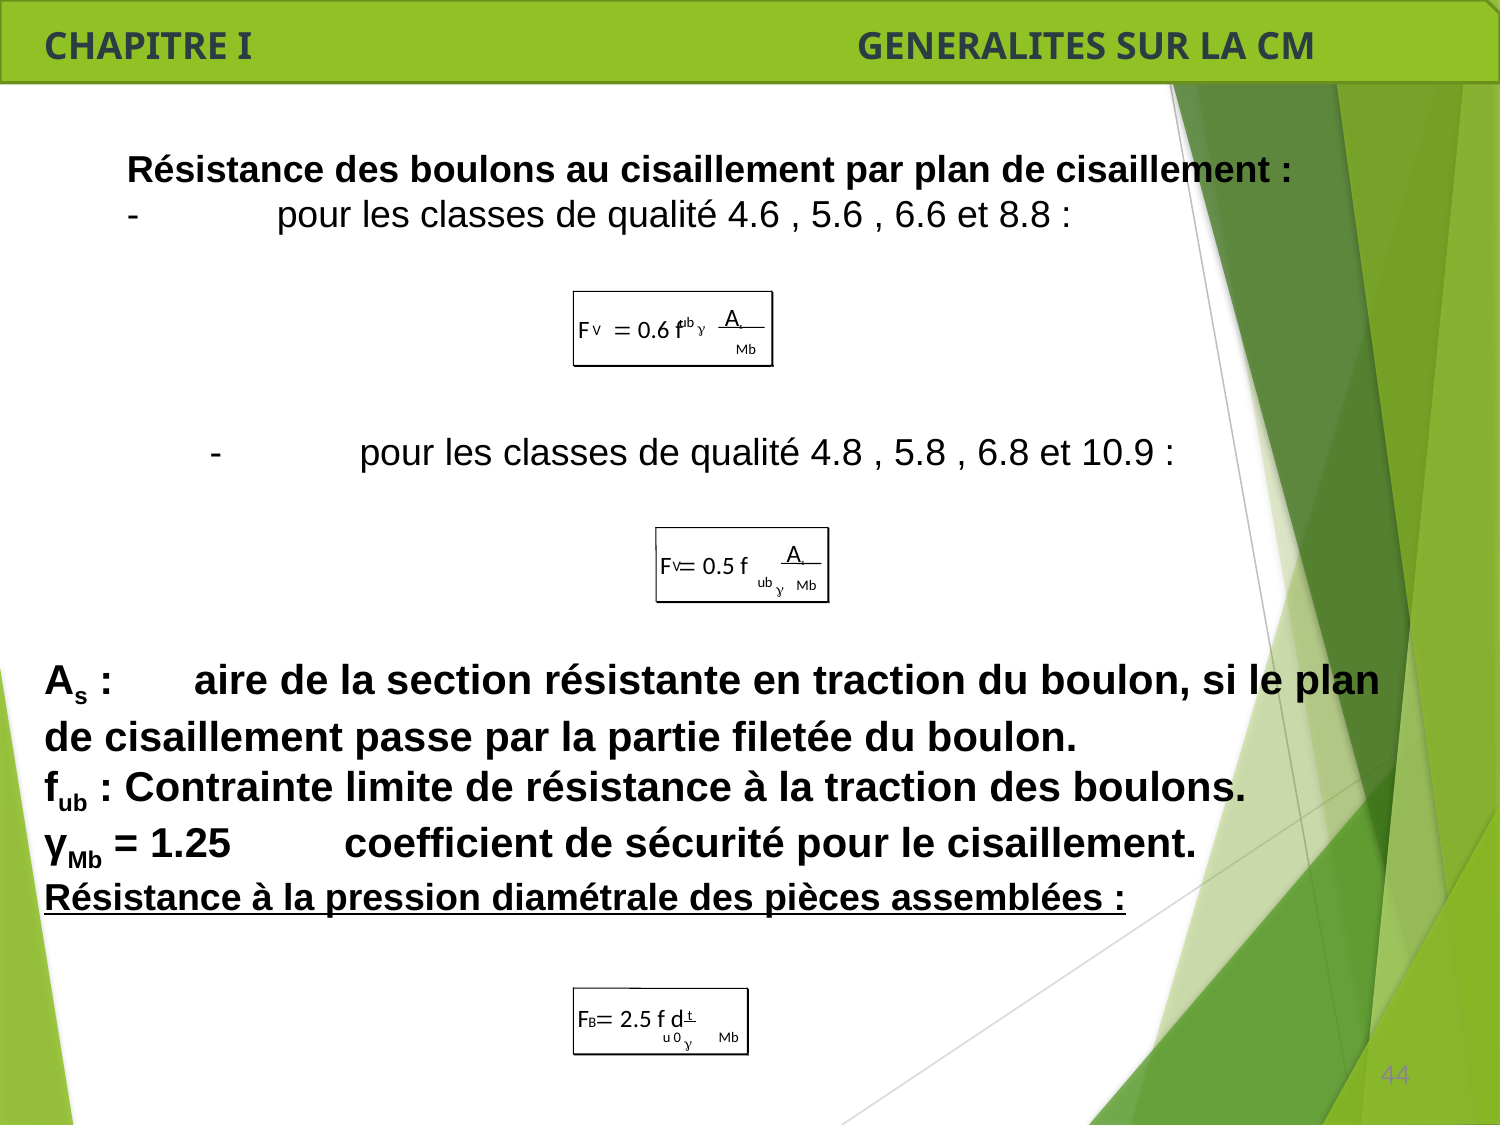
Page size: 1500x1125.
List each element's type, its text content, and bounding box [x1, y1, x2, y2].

text_box CHAPITRE I GENERALITES SUR LA CM [0, 1, 1500, 85]
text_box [572, 290, 775, 368]
text_box 44 [1074, 1042, 1425, 1103]
text_box As : aire de la section résistante en traction du boulon, si le plan de cisaillement passe par la partie filetée du boulon. fub : Contrainte limite de résistance à la traction des boulons. γMb = 1.25 coefficient de sécurité pour le cisaillement. Résistance à la pression diamétrale des pièces assemblées : [29, 645, 1447, 971]
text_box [572, 987, 750, 1056]
text_box Résistance des boulons au cisaillement par plan de cisaillement : - pour les classes de qualité 4.6 , 5.6 , 6.6 et 8.8 : [112, 137, 1412, 332]
text_box - pour les classes de qualité 4.8 , 5.8 , 6.8 et 10.9 : [194, 420, 1341, 481]
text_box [654, 526, 830, 604]
text_box [17, 85, 1483, 238]
